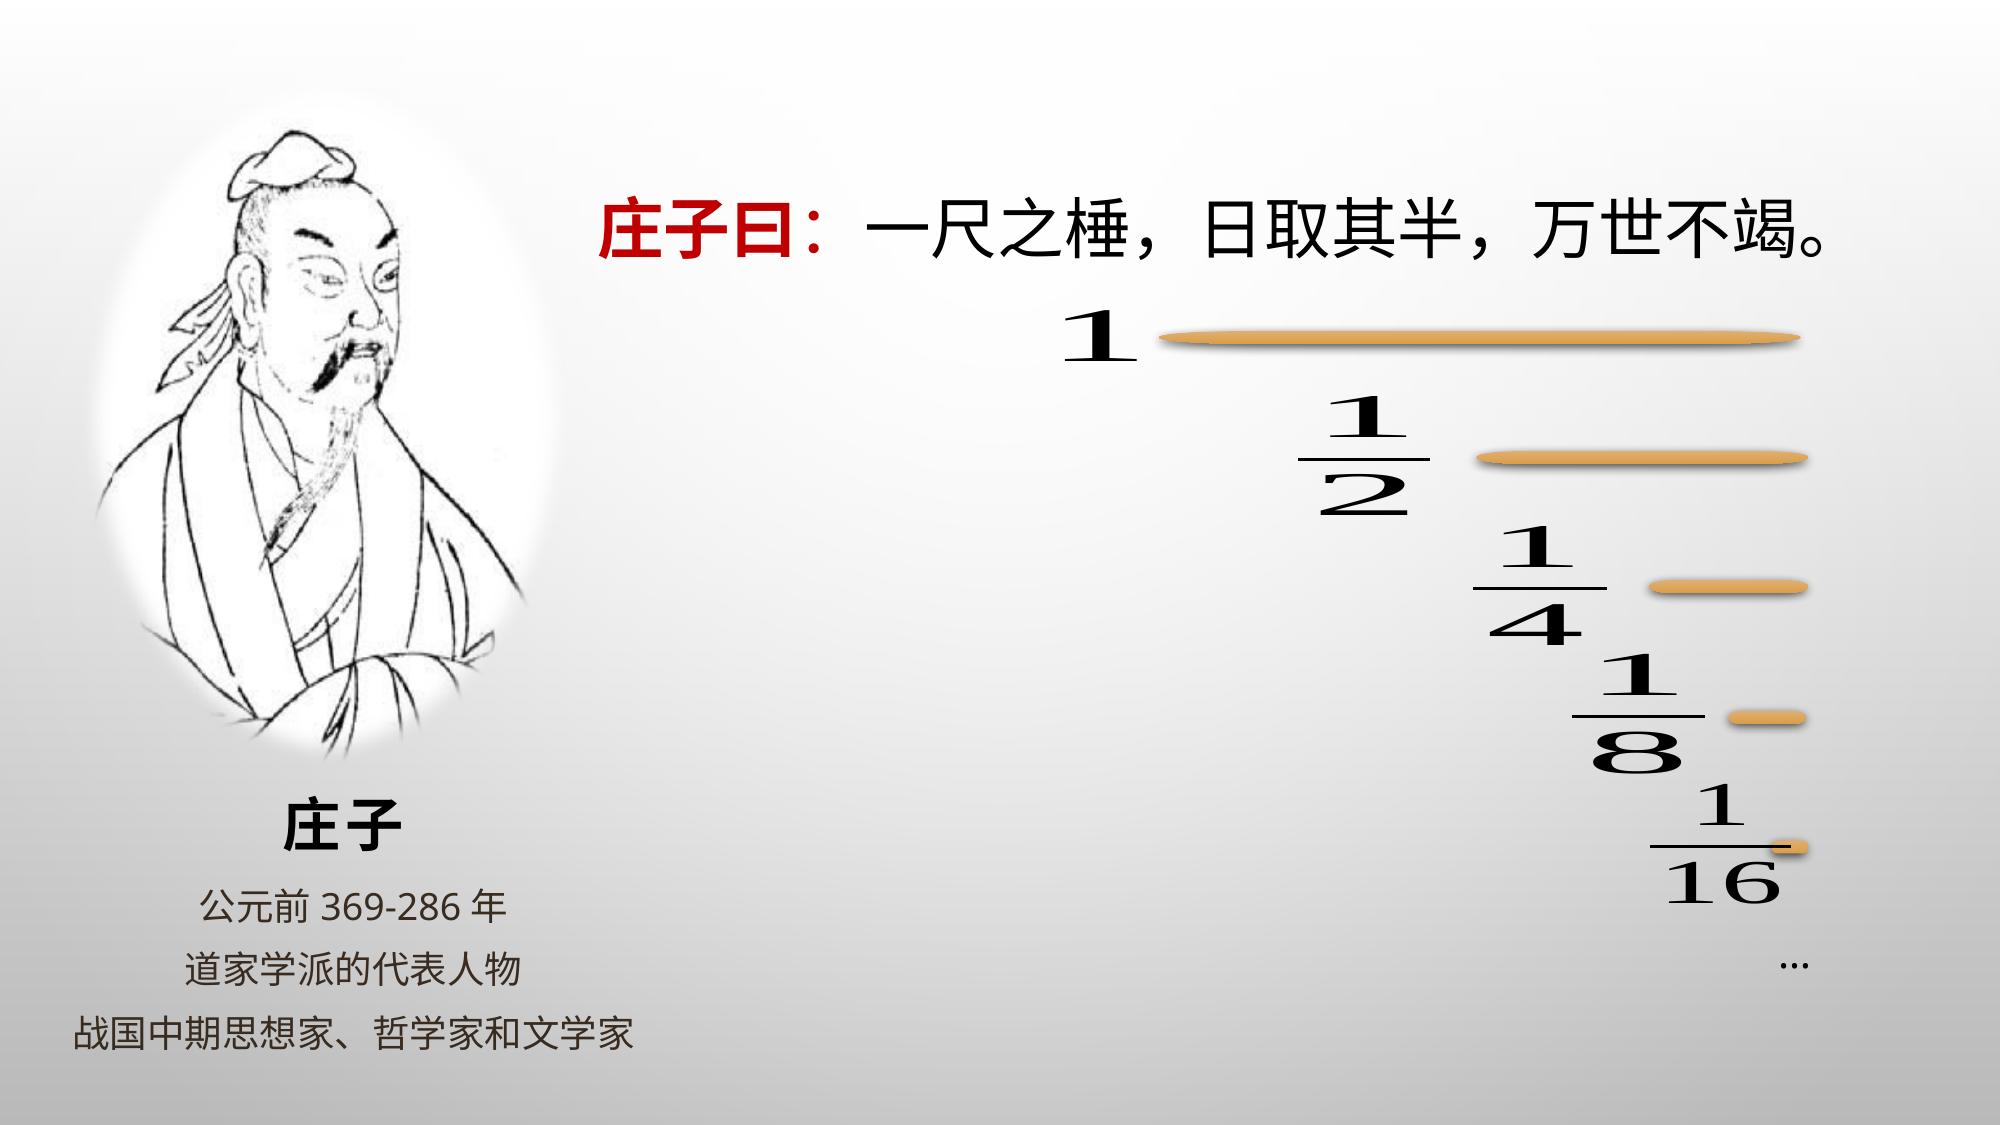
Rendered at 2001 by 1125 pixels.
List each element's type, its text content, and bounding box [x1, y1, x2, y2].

text_box 战国中期思想家、哲学家和文学家 [42, 1002, 665, 1063]
text_box [1476, 450, 1809, 464]
picture [0, 0, 2000, 1125]
text_box [1772, 840, 1809, 854]
text_box [1159, 330, 1801, 344]
text_box 道家学派的代表人物 [42, 938, 665, 999]
text_box 公元前369-286年 [105, 875, 602, 935]
text_box [1728, 710, 1806, 725]
text_box 庄子曰：一尺之棰，日取其半，万世不竭。 [582, 178, 1831, 274]
text_box 庄子 [115, 775, 576, 875]
text_box [1649, 580, 1809, 594]
text_box … [1763, 919, 1839, 984]
